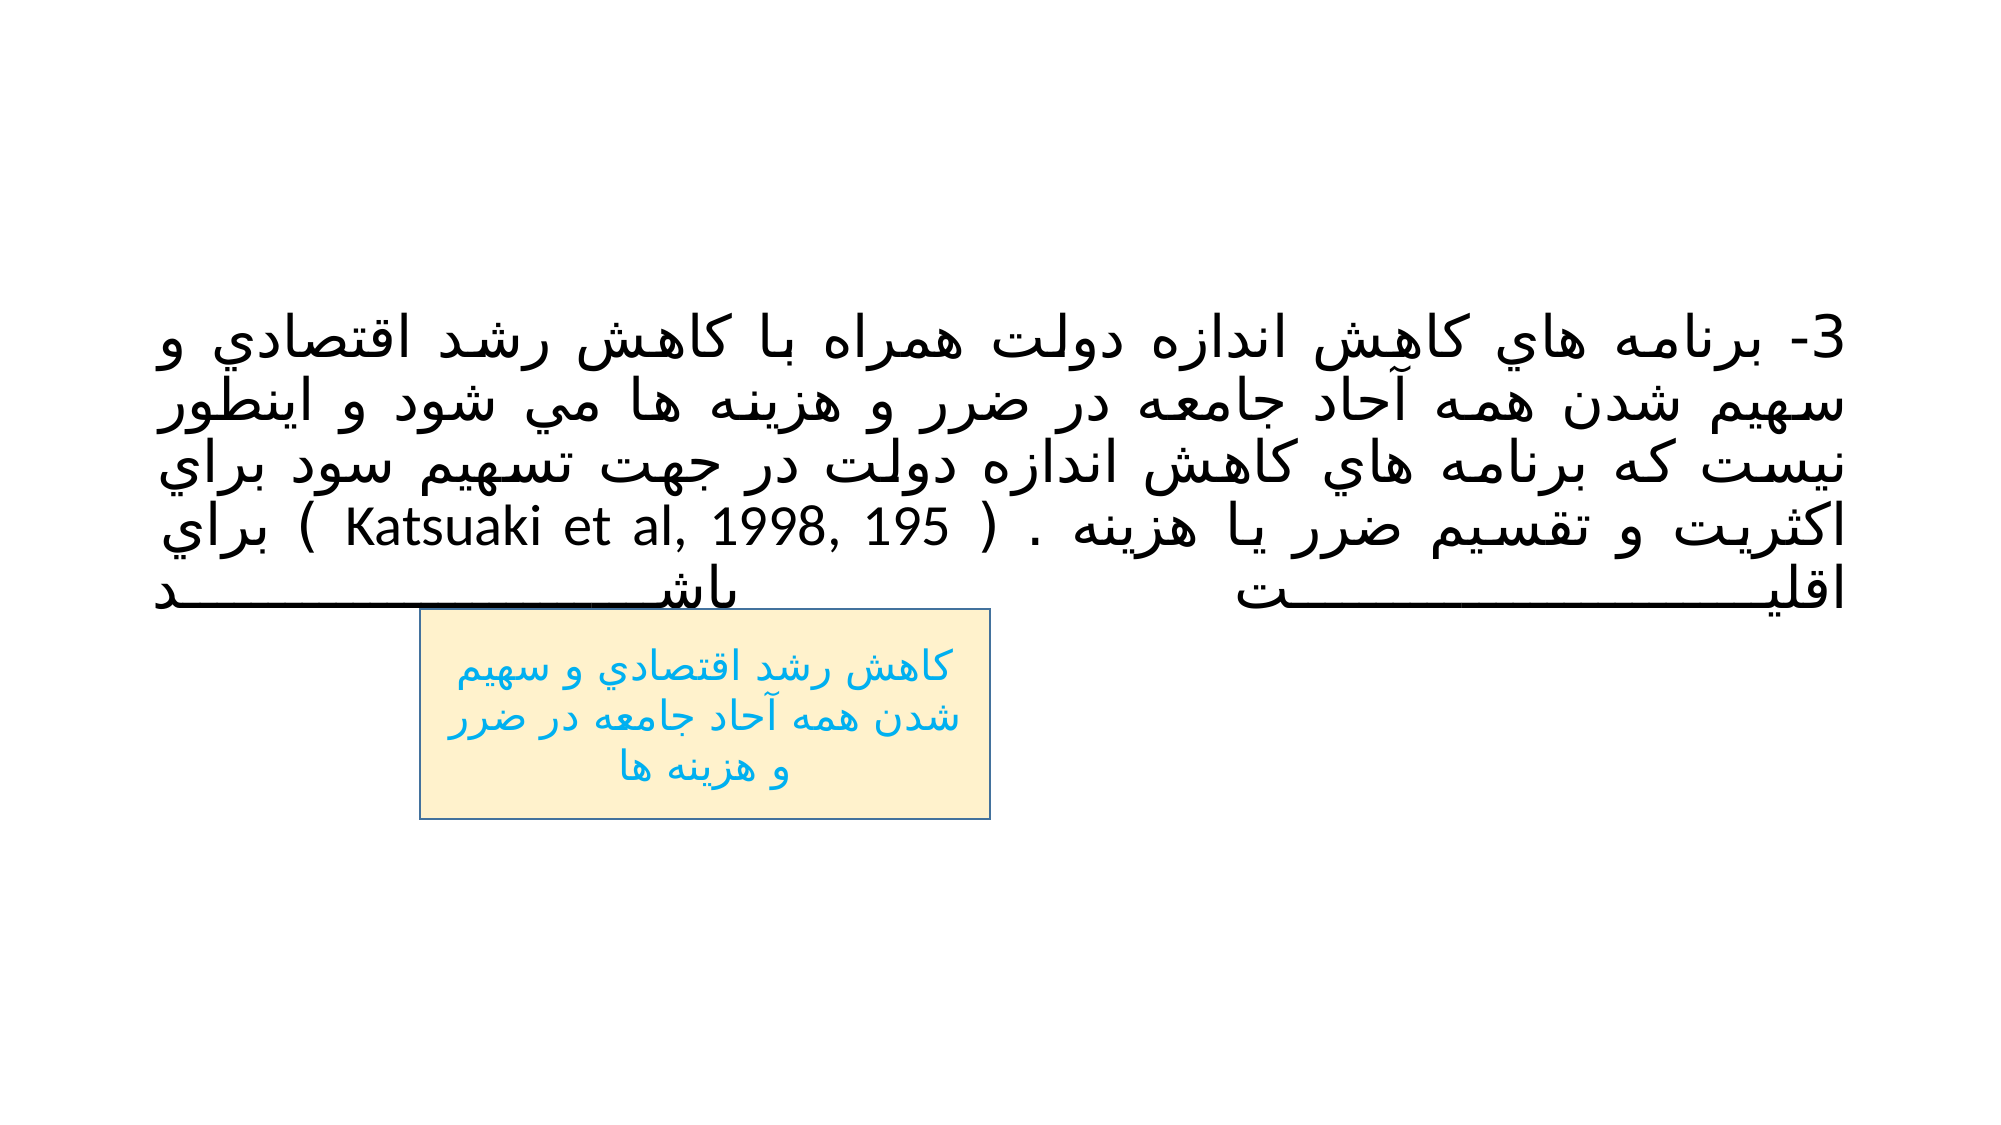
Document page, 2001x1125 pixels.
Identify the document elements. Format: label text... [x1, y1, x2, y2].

text_box كاهش رشد اقتصادي و سهيم شدن همه آحاد جامعه در ضرر و هزينه ها [419, 608, 991, 820]
list 3- برنامه هاي كاهش اندازه دولت همراه با كاهش رشد اقتصادي و سهيم شدن همه آحاد جامعه در ضرر و هزينه ها مي شود و اينطور نيست كه برنامه هاي كاهش اندازه دولت در جهت تسهيم سود براي اكثريت و تقسيم ضرر يا هزينه . ( Katsuaki et al, 1998, 195 ) براي اقليت باشد [137, 299, 1863, 1014]
